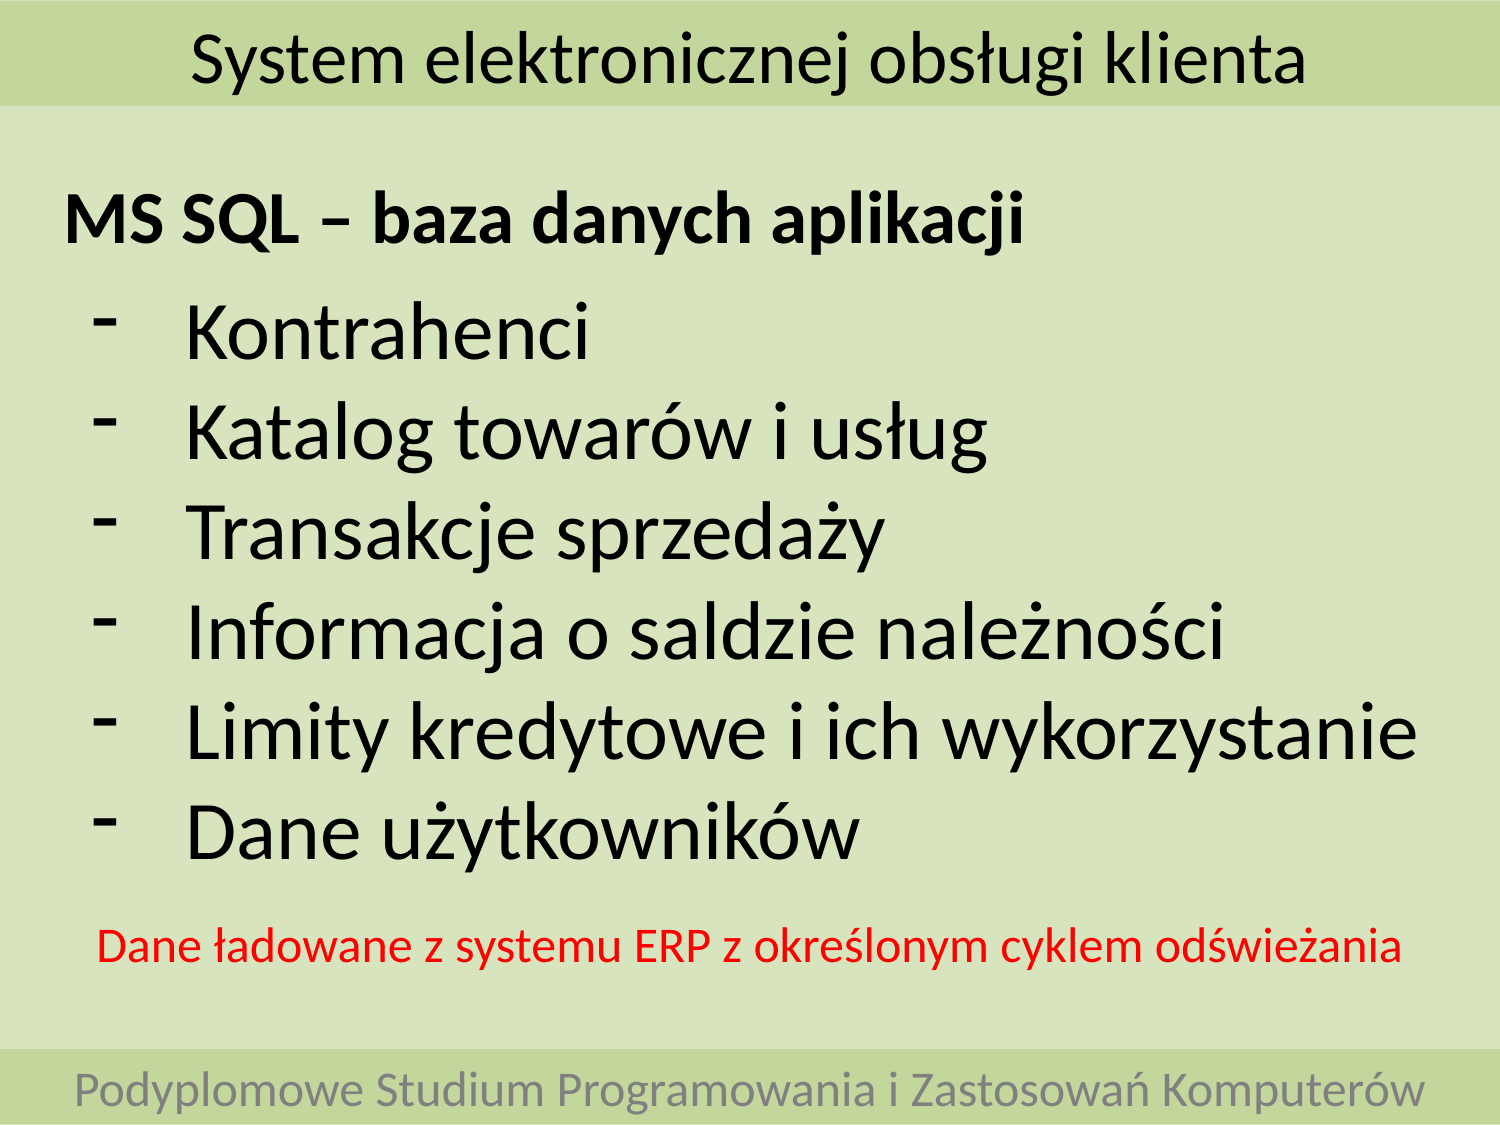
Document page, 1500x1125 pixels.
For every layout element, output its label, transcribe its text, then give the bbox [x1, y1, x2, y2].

text_box Dane ładowane z systemu ERP z określonym cyklem odświeżania [0, 905, 1500, 980]
text_box Kontrahenci Katalog towarów i usług Transakcje sprzedaży Informacja o saldzie należności Limity kredytowe i ich wykorzystanie Dane użytkowników [76, 268, 1459, 884]
text_box MS SQL – baza danych aplikacji [49, 160, 1459, 266]
text_box System elektronicznej obsługi klienta [0, 0, 1500, 106]
text_box Podyplomowe Studium Programowania i Zastosowań Komputerów [0, 1049, 1500, 1124]
